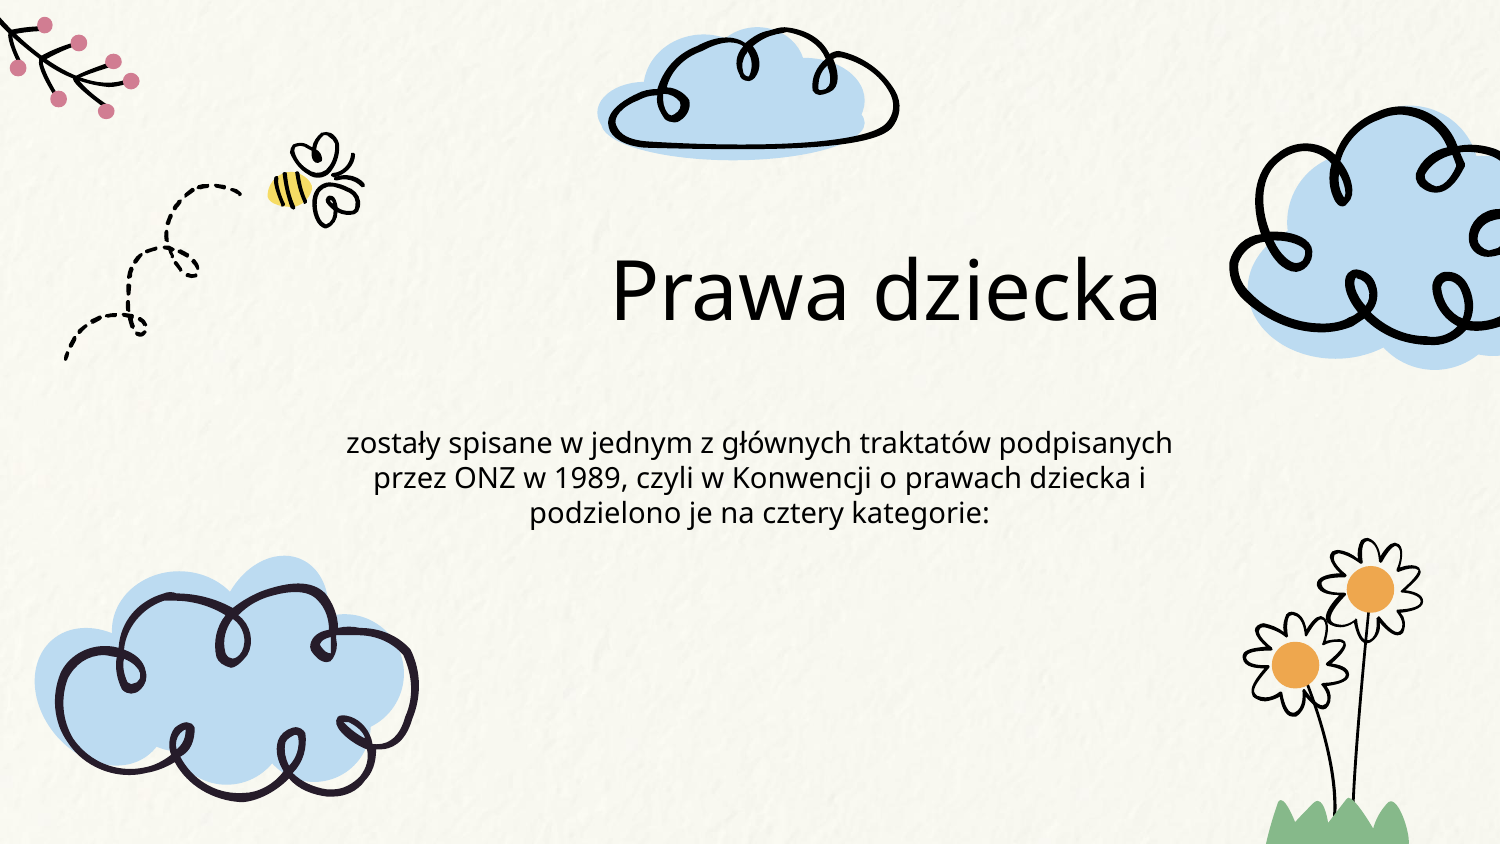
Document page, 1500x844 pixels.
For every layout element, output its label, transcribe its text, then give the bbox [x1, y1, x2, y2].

picture [1322, 542, 1420, 640]
title Prawa dziecka [427, 221, 1345, 516]
picture [1247, 616, 1345, 712]
picture [1319, 624, 1364, 810]
picture [1264, 152, 1326, 221]
picture [0, 0, 1500, 844]
subtitle zostały spisane w jednym z głównych traktatów podpisanych przez ONZ w 1989, czyli w Konwencji o prawach dziecka i podzielono je na cztery kategorie: [310, 409, 1210, 516]
